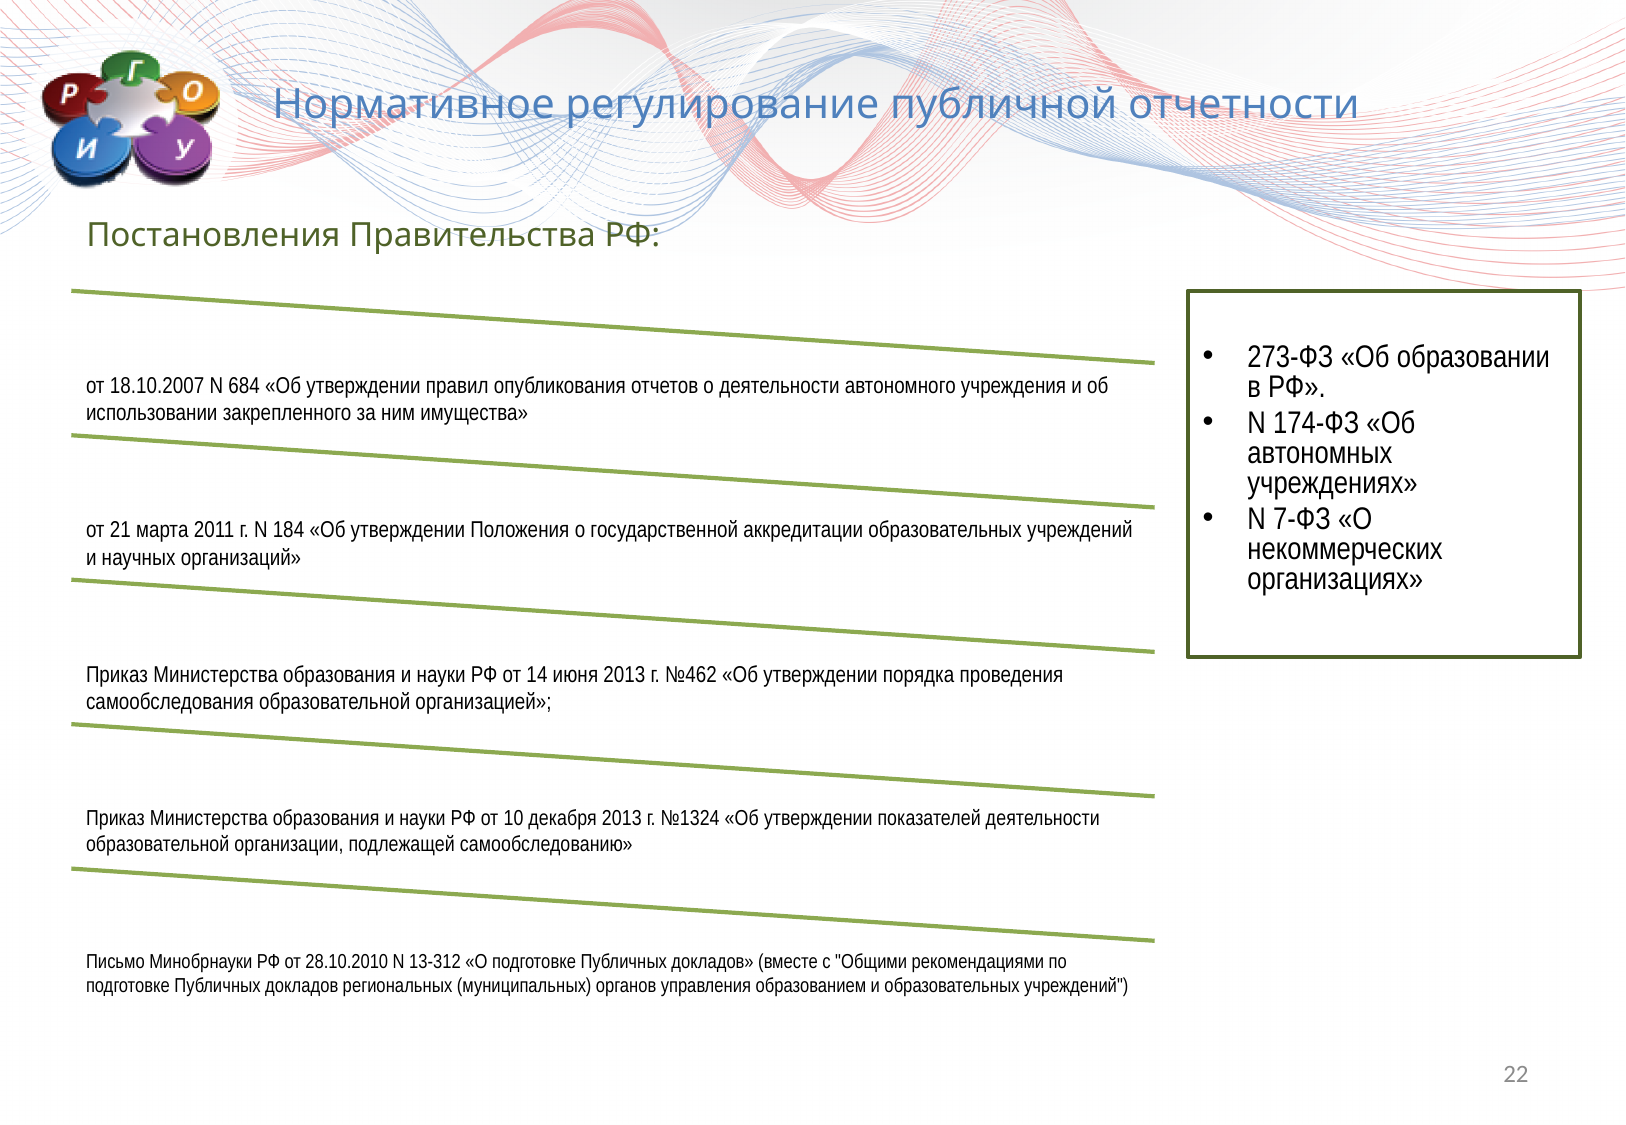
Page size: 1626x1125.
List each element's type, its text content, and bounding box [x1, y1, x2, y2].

picture [0, 0, 1626, 1125]
slide_number 22 [1164, 1042, 1544, 1103]
text_box Постановления Правительства РФ: [71, 206, 1548, 261]
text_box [71, 290, 1155, 1014]
text_box Нормативное регулирование публичной отчетности [257, 30, 1522, 173]
list 273-ФЗ «Об образовании в РФ». N 174-ФЗ «Об автономных учреждениях» N 7-ФЗ «О некоммерческих организациях» [1186, 289, 1582, 659]
